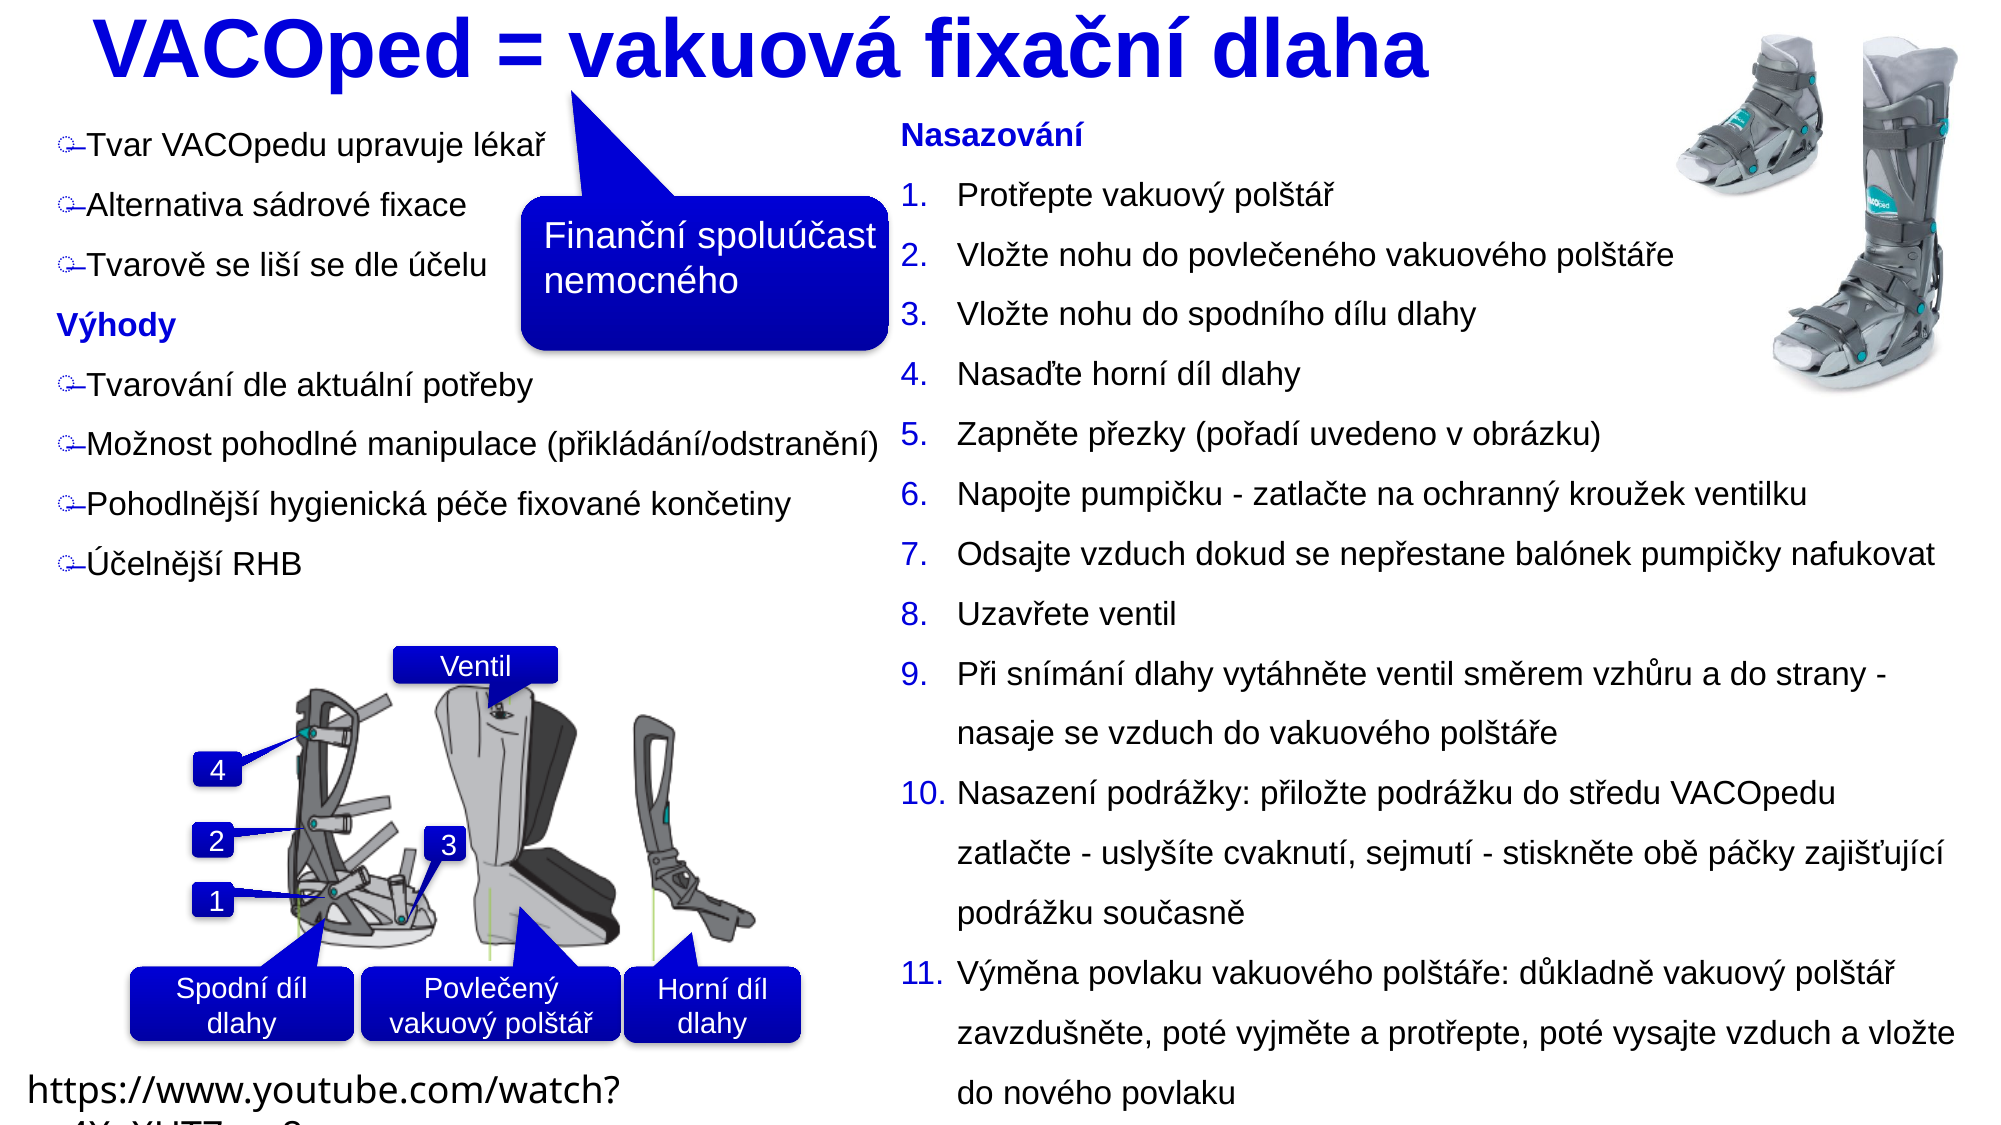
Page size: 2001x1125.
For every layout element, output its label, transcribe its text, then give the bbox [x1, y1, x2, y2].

picture [1652, 0, 2000, 426]
text_box Ventil [393, 646, 559, 663]
text_box 4 [193, 746, 271, 787]
text_box Finanční spoluúčast nemocného [520, 90, 889, 351]
text_box Povlečený vakuový polštář [361, 968, 621, 1042]
text_box 2 [192, 822, 271, 858]
text_box Nasazování Protřepte vakuový polštář Vložte nohu do povlečeného vakuového polštáře Vložte nohu do spodního dílu dlahy Nasaďte horní díl dlahy Zapněte přezky (pořadí uvedeno v obrázku) Napojte pumpičku - zatlačte na ochranný kroužek ventilku Odsajte vzduch dokud se nepřestane balónek pumpičky nafukovat Uzavřete ventil Při snímání dlahy vytáhněte ventil směrem vzhůru a do strany - nasaje se vzduch do vakuového polštáře Nasazení podrážky: přiložte podrážku do středu VACOpedu zatlačte - uslyšíte cvaknutí, sejmutí - stiskněte obě páčky zajišťující podrážku současně Výměna povlaku vakuového polštáře: důkladně vakuový polštář zavzdušněte, poté vyjměte a protřepte, poté vysajte vzduch a vložte do nového povlaku [888, 92, 1962, 1124]
text_box 1 [192, 881, 271, 918]
text_box https://www.youtube.com/watch?v=4XaXHT7mp8w [11, 1058, 916, 1125]
text_box Horní díl dlahy [623, 966, 802, 1044]
text_box Spodní díl dlahy [129, 958, 355, 1042]
picture [276, 664, 774, 961]
text_box VACOped = vakuová fixační dlaha [92, 10, 1651, 93]
text_box Tvar VACOpedu upravuje lékař Alternativa sádrové fixace Tvarově se liší se dle účelu Výhody Tvarování dle aktuální potřeby Možnost pohodlné manipulace (přikládání/odstranění) Pohodlnější hygienická péče fixované končetiny Účelnější RHB [44, 103, 888, 709]
